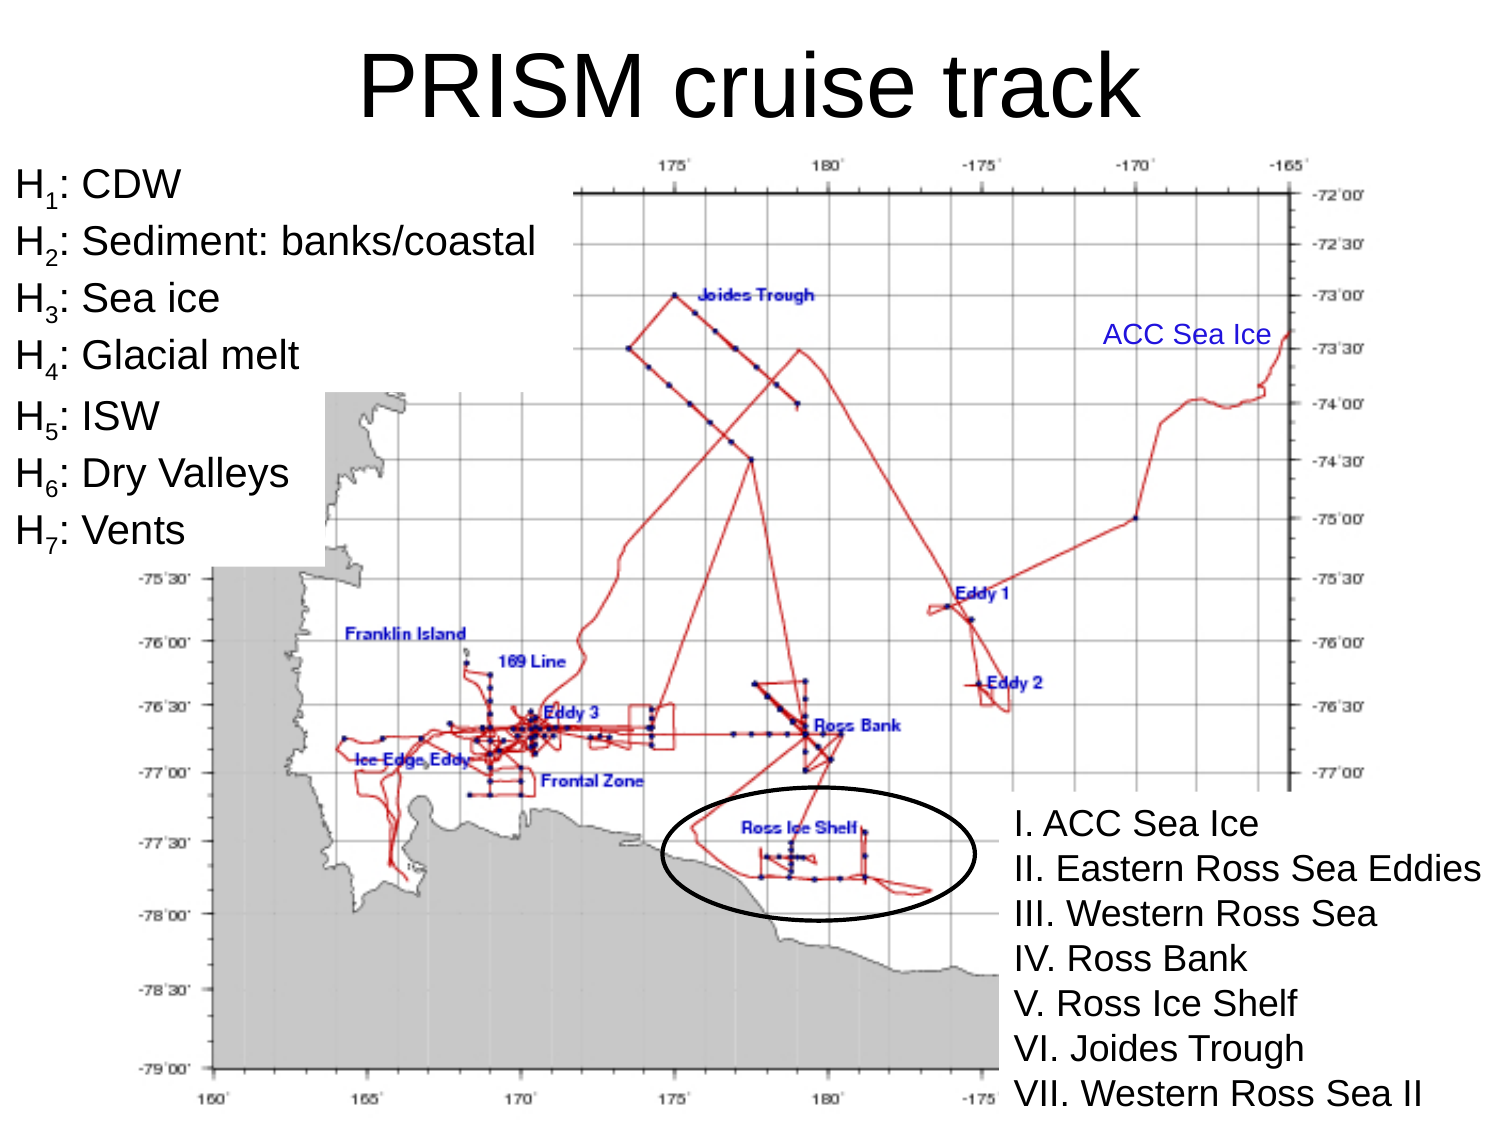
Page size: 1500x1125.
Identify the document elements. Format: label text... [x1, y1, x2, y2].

text_box I. ACC Sea Ice II. Eastern Ross Sea Eddies III. Western Ross Sea IV. Ross Bank V. Ross Ice Shelf VI. Joides Trough VII. Western Ross Sea II [1410, 791, 1498, 1122]
picture [99, 149, 1405, 1125]
text_box H5: ISW H6: Dry Valleys H7: Vents [0, 381, 94, 567]
title PRISM cruise track [75, 0, 1425, 175]
text_box H1: CDW H2: Sediment: banks/coastal H3: Sea ice H4: Glacial melt [0, 149, 98, 381]
